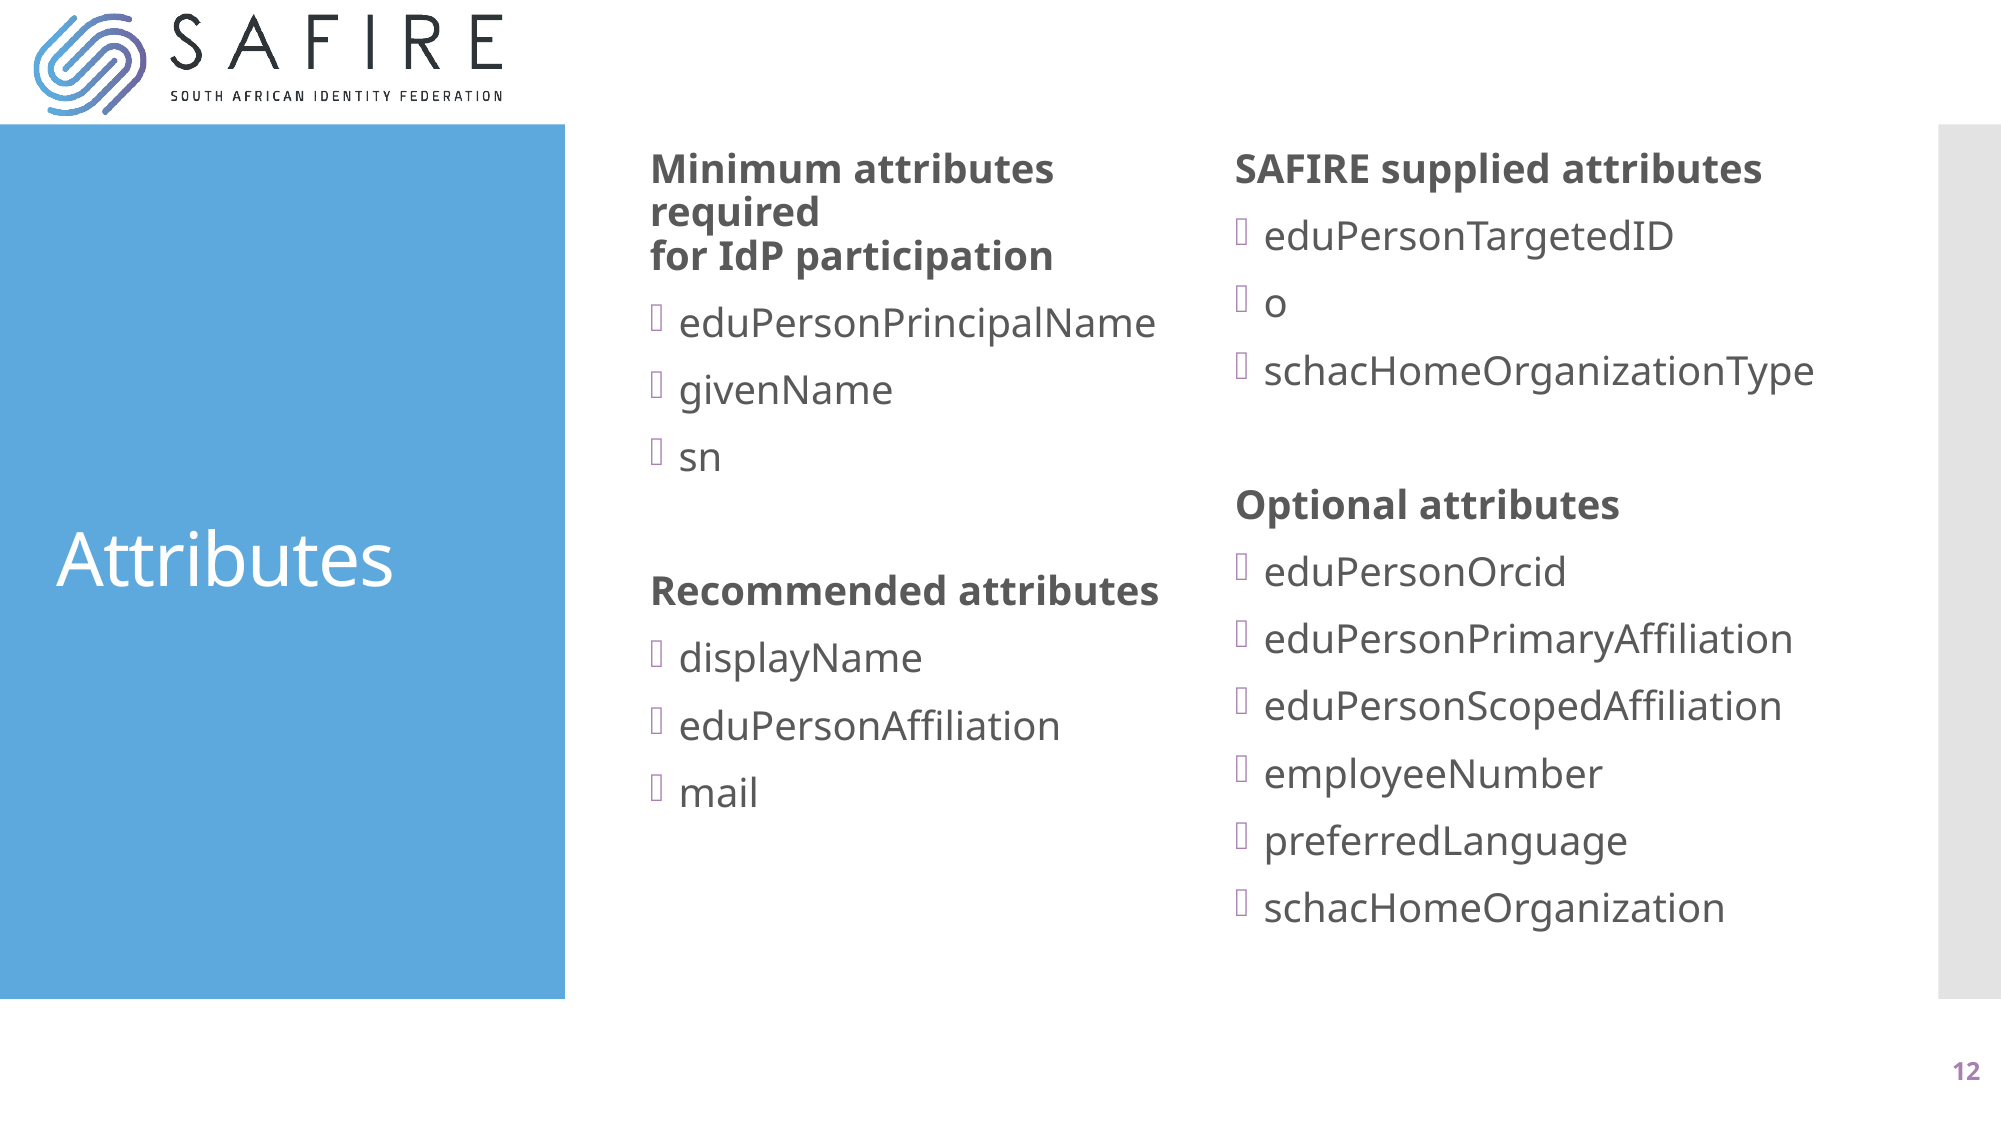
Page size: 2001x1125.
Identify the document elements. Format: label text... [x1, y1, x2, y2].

picture [21, 10, 515, 119]
title Attributes [41, 184, 525, 940]
list Minimum attributes required for IdP participation eduPersonPrincipalName givenName sn Recommended attributes displayName eduPersonAffiliation mail SAFIRE supplied attributes eduPersonTargetedID o schacHomeOrganizationType Optional attributes eduPersonOrcid eduPersonPrimaryAffiliation eduPersonScopedAffiliation employeeNumber preferredLanguage schacHomeOrganization [634, 141, 1835, 982]
slide_number 12 [1744, 1042, 1996, 1103]
